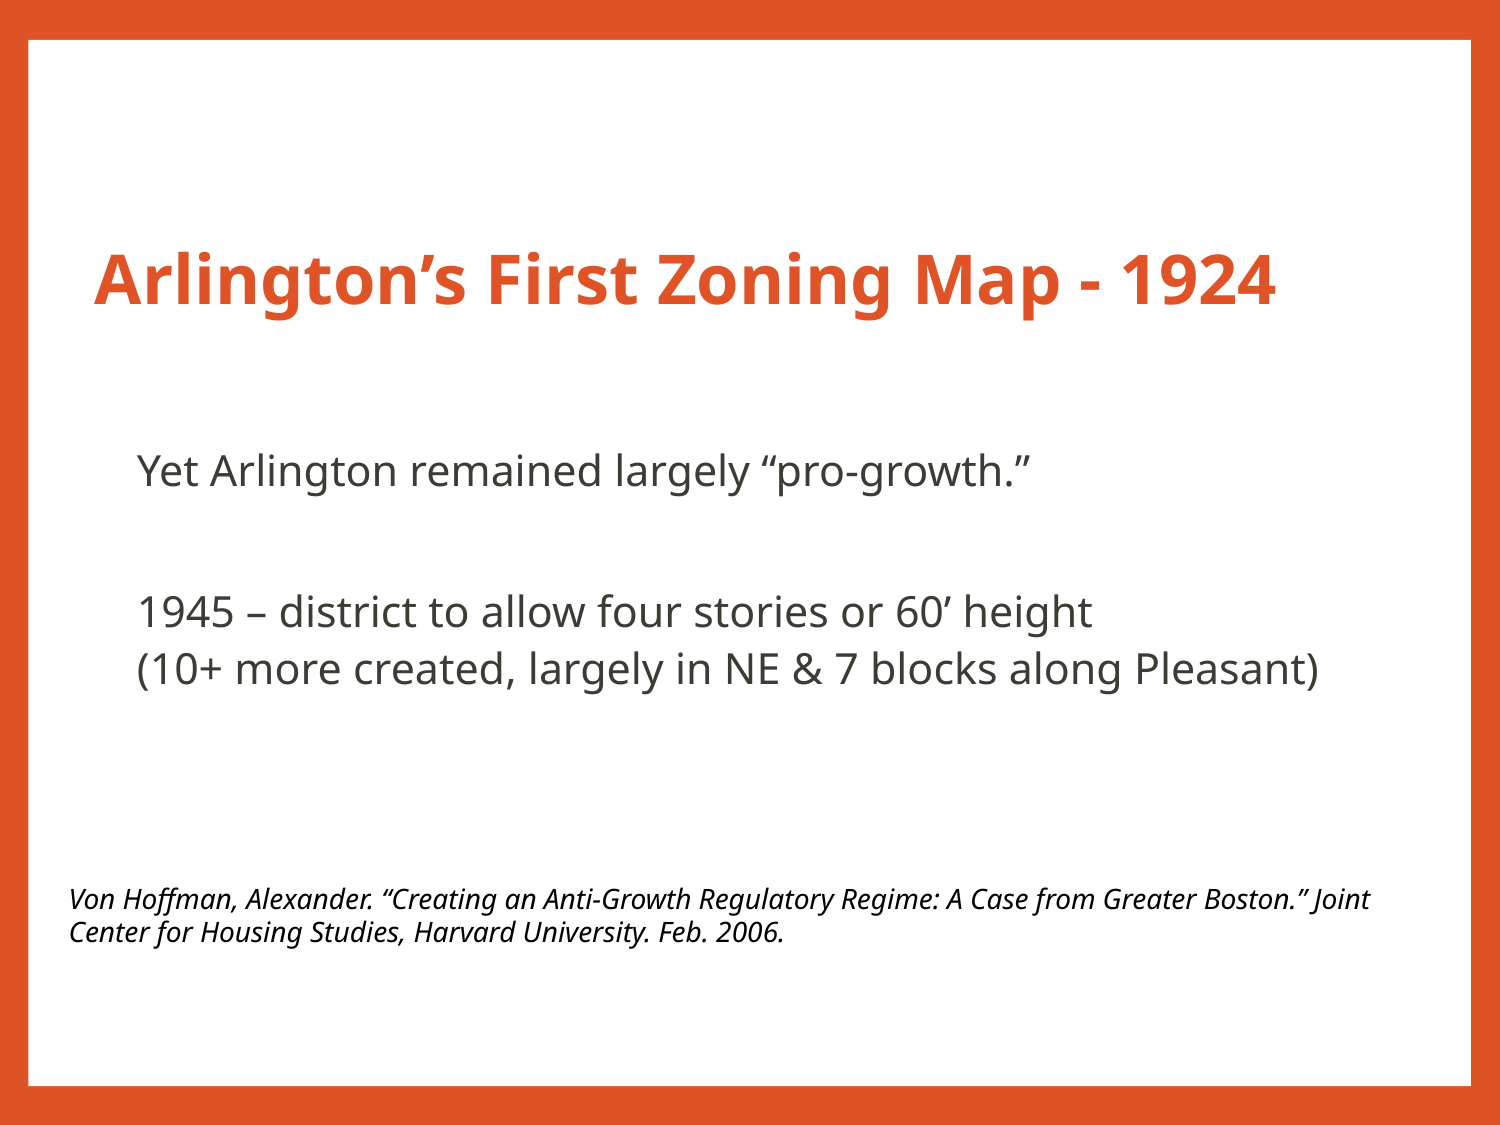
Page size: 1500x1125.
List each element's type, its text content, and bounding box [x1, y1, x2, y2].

text_box Von Hoffman, Alexander. “Creating an Anti-Growth Regulatory Regime: A Case from Greater Boston.” Joint Center for Housing Studies, Harvard University. Feb. 2006. [53, 873, 1435, 956]
title Arlington’s First Zoning Map - 1924 [79, 199, 1295, 367]
list Yet Arlington remained largely “pro-growth.” 1945 – district to allow four stories or 60’ height (10+ more created, largely in NE & 7 blocks along Pleasant) [117, 441, 1372, 799]
